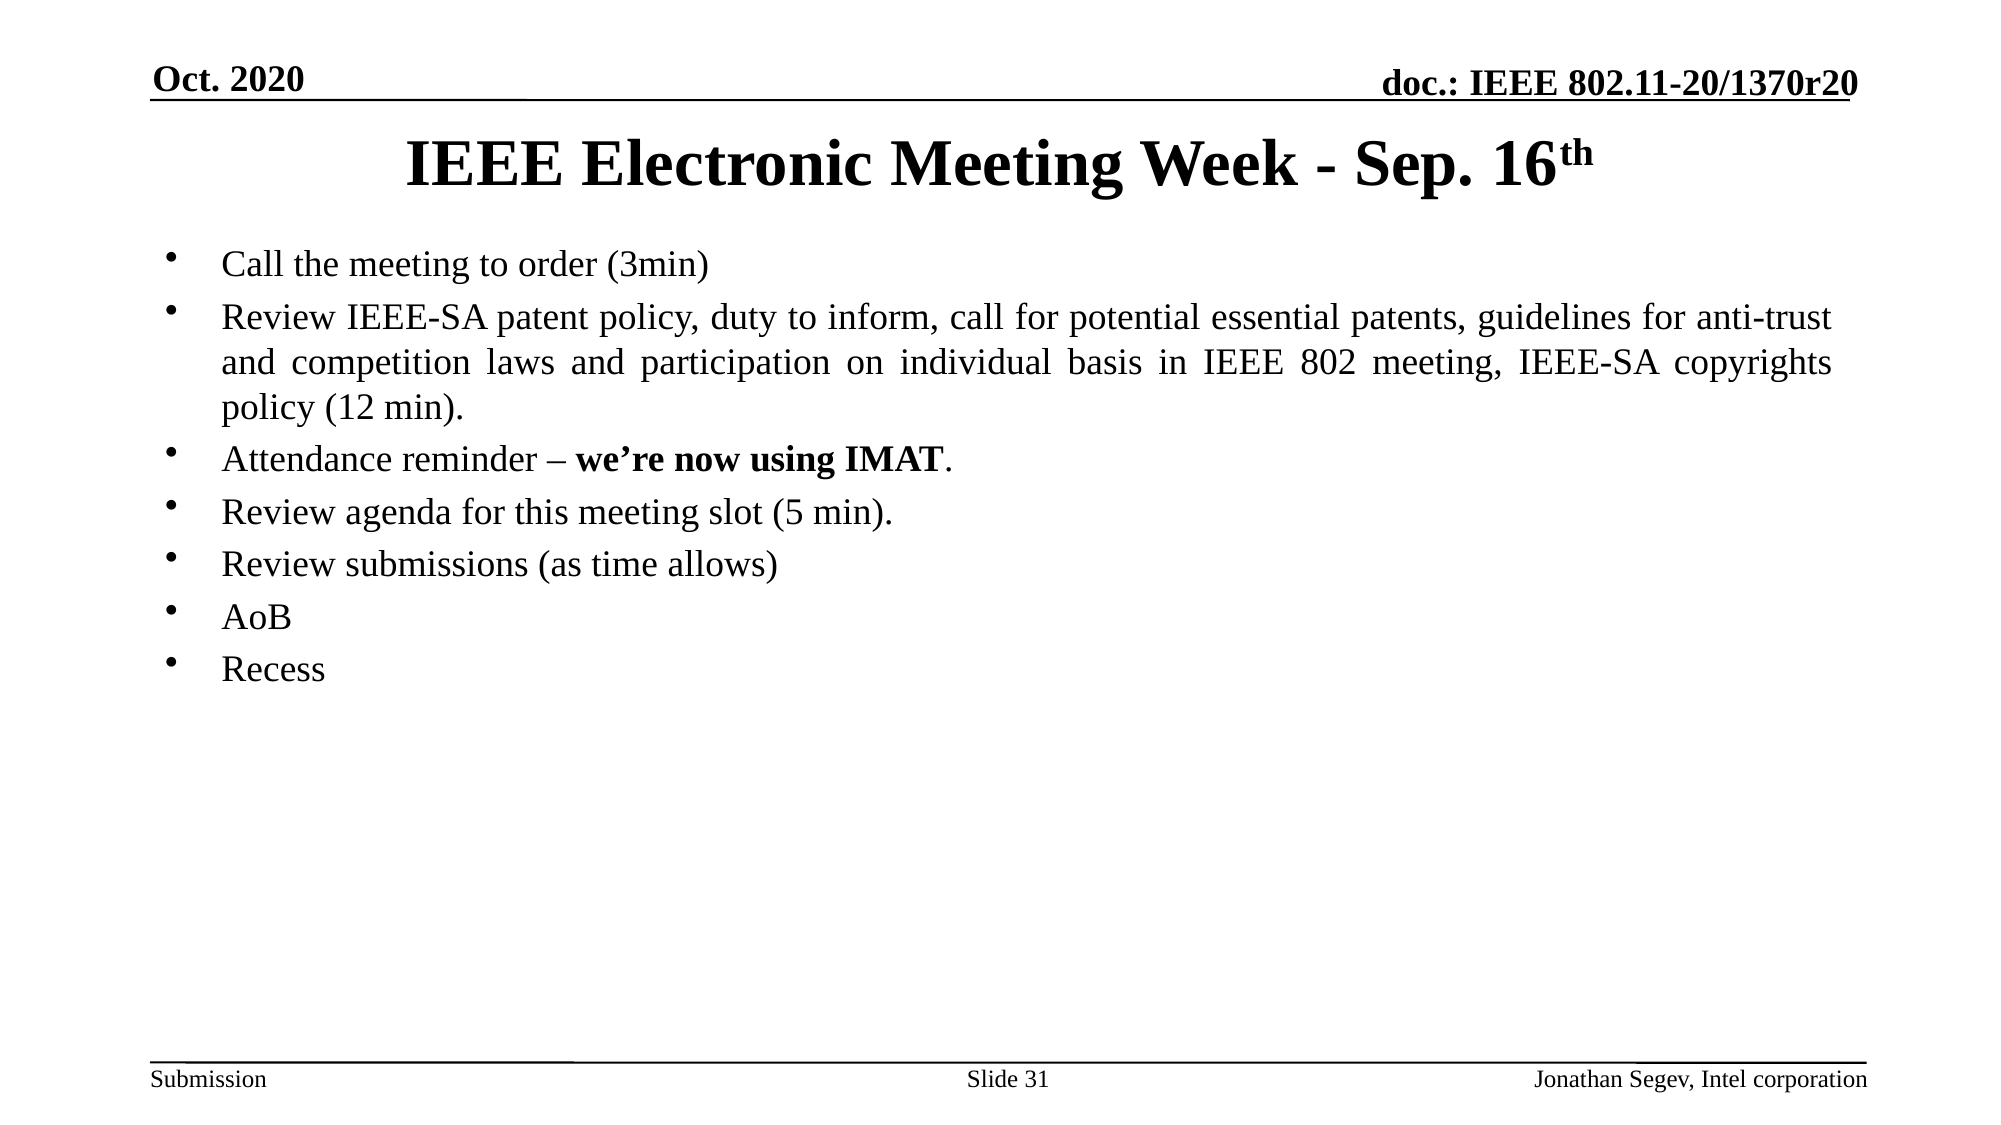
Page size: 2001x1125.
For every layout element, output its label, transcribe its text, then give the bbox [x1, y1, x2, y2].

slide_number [152, 54, 563, 100]
title IEEE Electronic Meeting Week - Sep. 16th [149, 112, 1850, 205]
list Call the meeting to order (3min) Review IEEE-SA patent policy, duty to inform, call for potential essential patents, guidelines for anti-trust and competition laws and participation on individual basis in IEEE 802 meeting, IEEE-SA copyrights policy (12 min). Attendance reminder – we’re now using IMAT. Review agenda for this meeting slot (5 min). Review submissions (as time allows) AoB Recess [149, 231, 1850, 1000]
footer Jonathan Segev, Intel corporation [1171, 1061, 1869, 1093]
slide_number Slide 31 [950, 1061, 1067, 1123]
